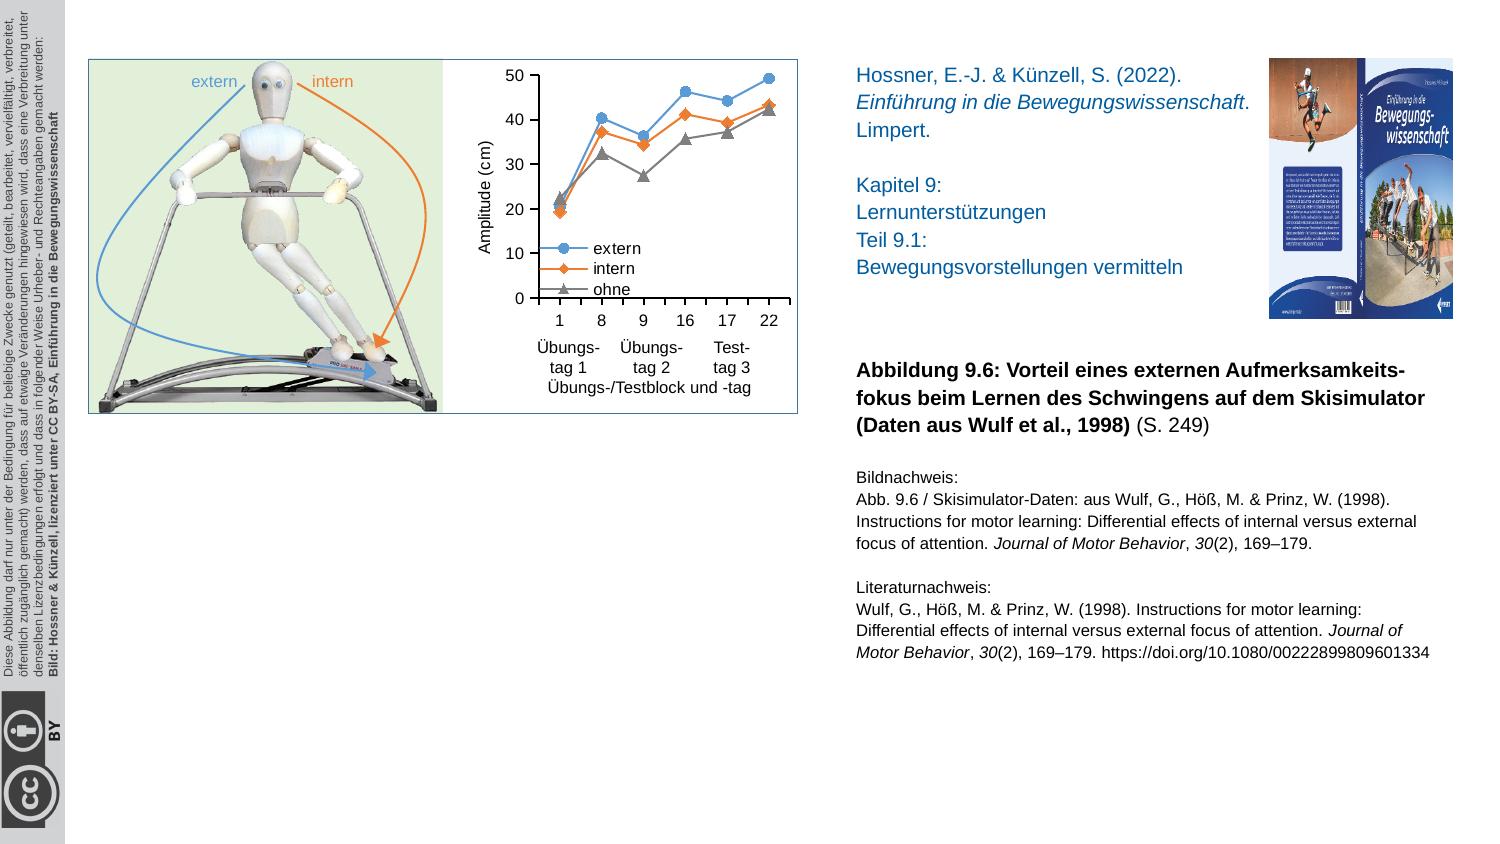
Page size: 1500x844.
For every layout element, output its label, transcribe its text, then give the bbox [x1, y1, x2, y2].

text_box Hossner, E.-J. & Künzell, S. (2022). Einführung in die Bewegungswissenschaft. Limpert. Kapitel 9: Lernunterstützungen Teil 9.1: Bewegungsvorstellungen vermitteln [856, 58, 1251, 285]
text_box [0, 389, 455, 455]
picture [1, 690, 61, 828]
picture [1269, 58, 1453, 319]
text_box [88, 58, 798, 414]
text_box Abbildung 9.6: Vorteil eines externen Aufmerksamkeits-fokus beim Lernen des Schwingens auf dem Skisimulator (Daten aus Wulf et al., 1998) (S. 249) [856, 354, 1447, 443]
text_box Literaturnachweis: Wulf, G., Höß, M. & Prinz, W. (1998). Instructions for motor learning: Differential effects of internal versus external focus of attention. Journal of Motor Behavior, 30(2), 169–179. https://doi.org/10.1080/00222899809601334 [856, 574, 1447, 669]
text_box Bildnachweis: Abb. 9.6 / Skisimulator-Daten: aus Wulf, G., Höß, M. & Prinz, W. (1998). Instructions for motor learning: Differential effects of internal versus external focus of attention. Journal of Motor Behavior, 30(2), 169–179. [856, 465, 1447, 559]
